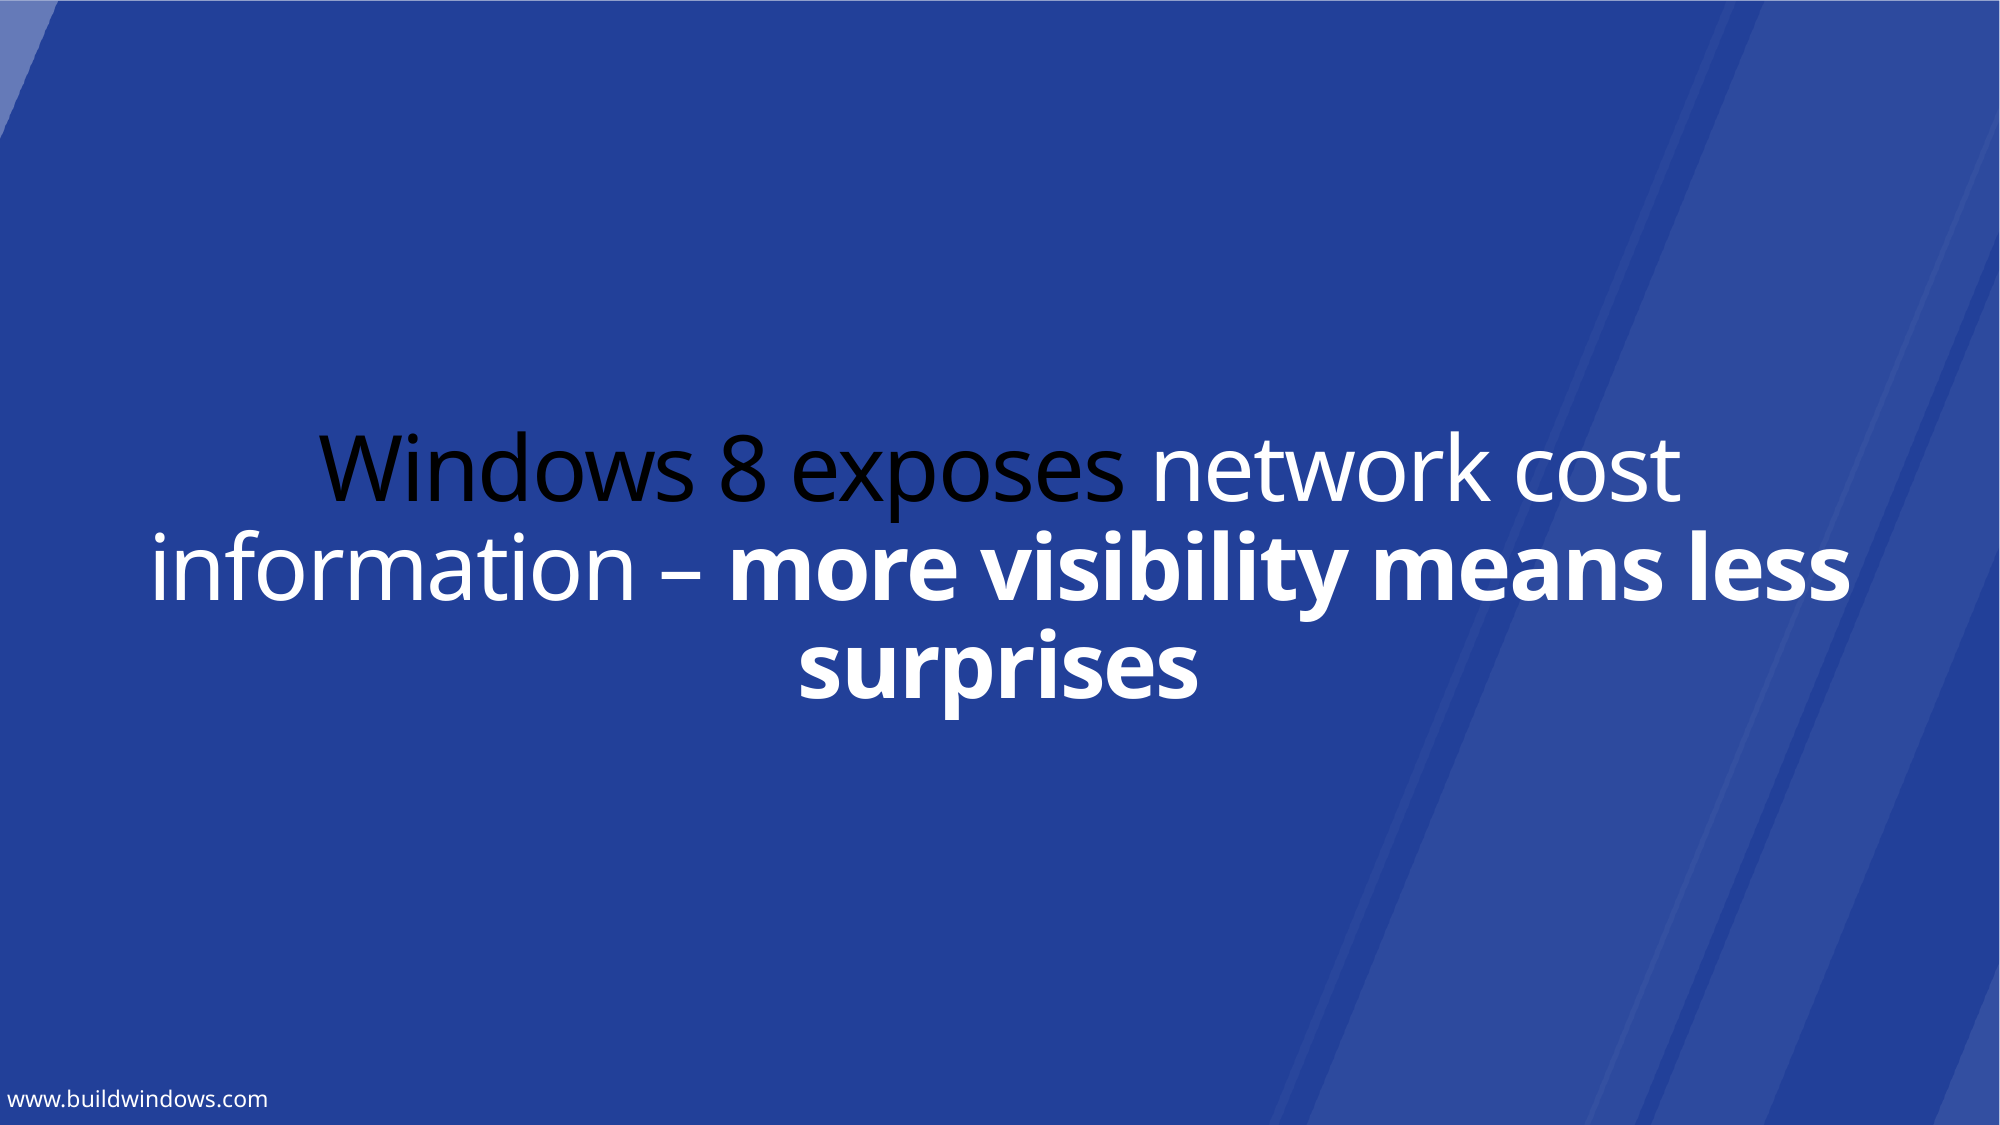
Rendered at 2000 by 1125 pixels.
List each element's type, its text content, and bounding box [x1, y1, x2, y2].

picture [0, 0, 2000, 1125]
title Windows 8 exposes network cost information – more visibility means less surprises [99, 421, 1900, 749]
